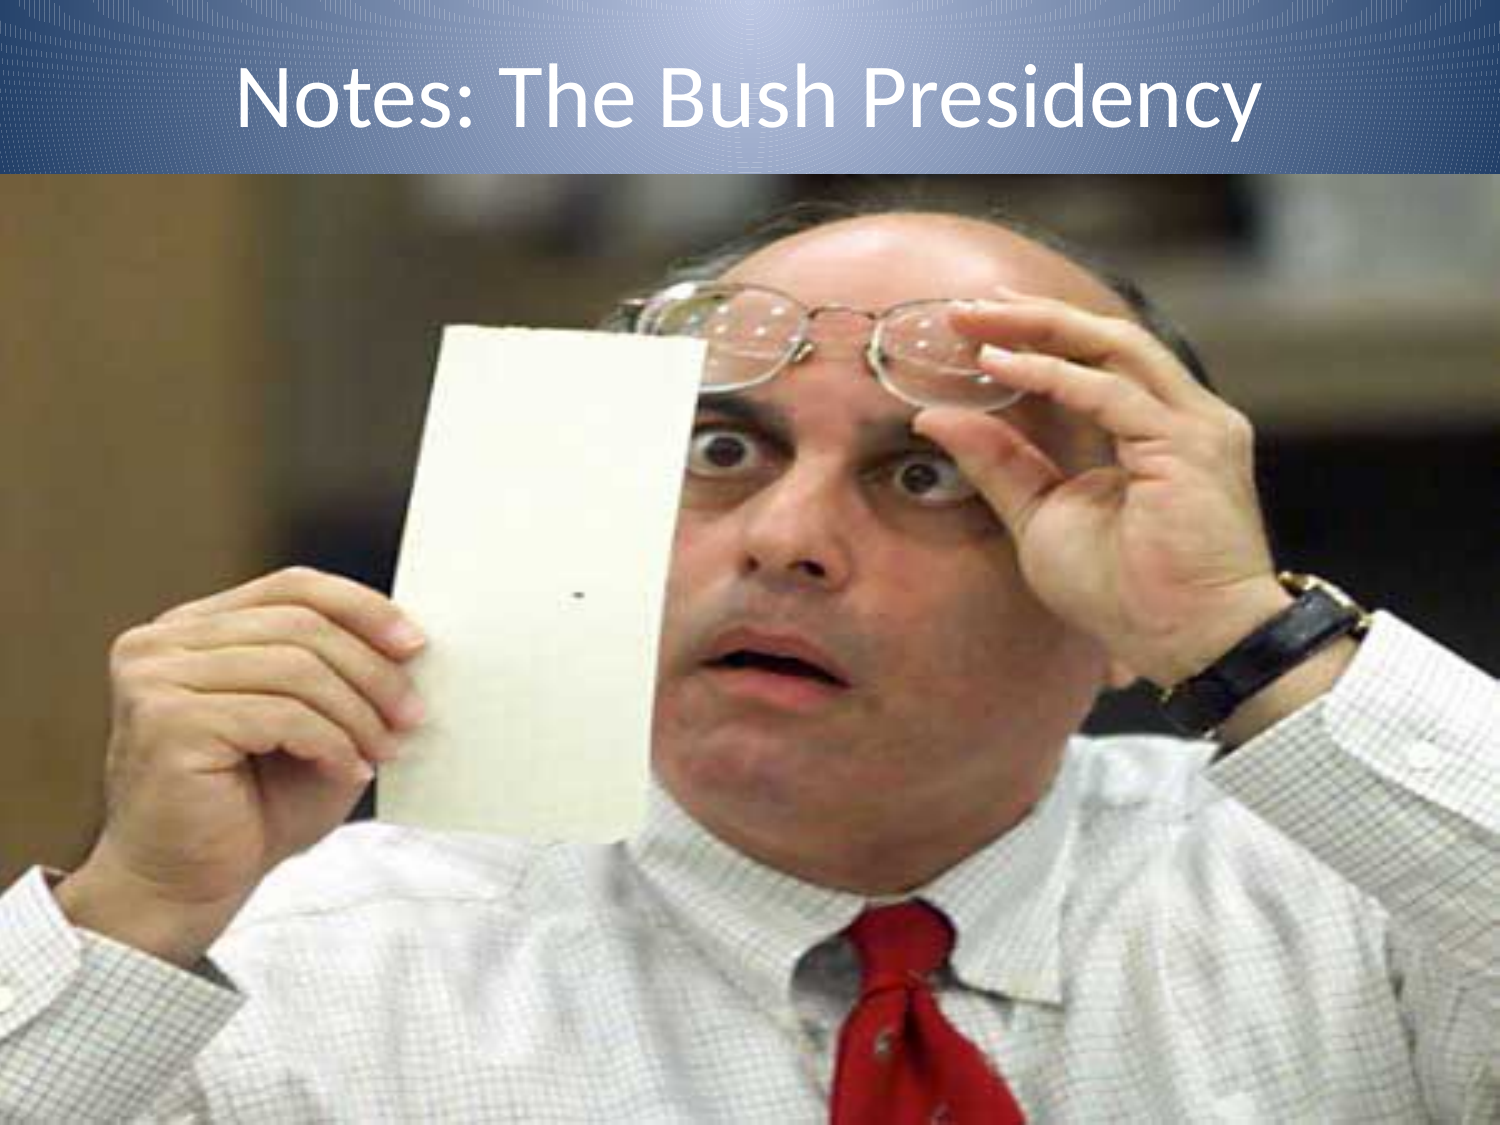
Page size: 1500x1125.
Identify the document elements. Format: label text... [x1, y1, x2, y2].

picture [0, 174, 1500, 1125]
title Notes: The Bush Presidency [0, 6, 1500, 174]
